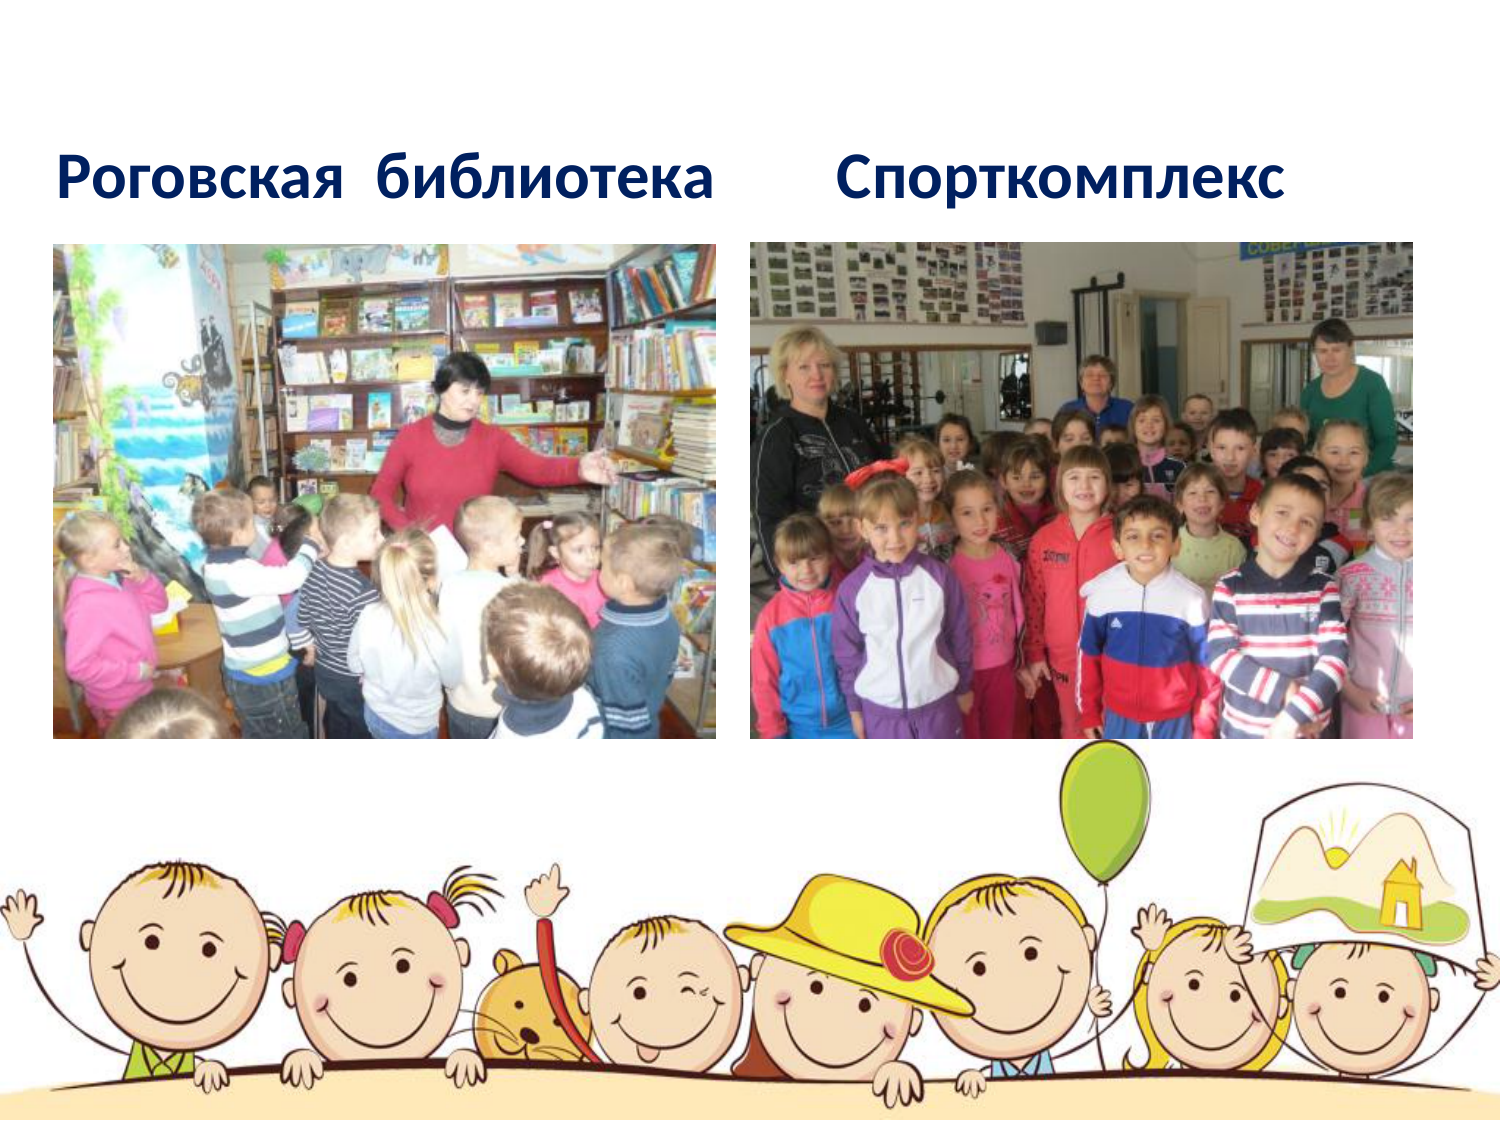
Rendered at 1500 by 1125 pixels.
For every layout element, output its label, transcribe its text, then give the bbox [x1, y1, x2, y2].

list Роговская библиотека [41, 66, 750, 220]
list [52, 244, 717, 738]
list Спорткомплекс [761, 66, 1376, 220]
picture [0, 739, 1500, 1120]
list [749, 242, 1414, 738]
